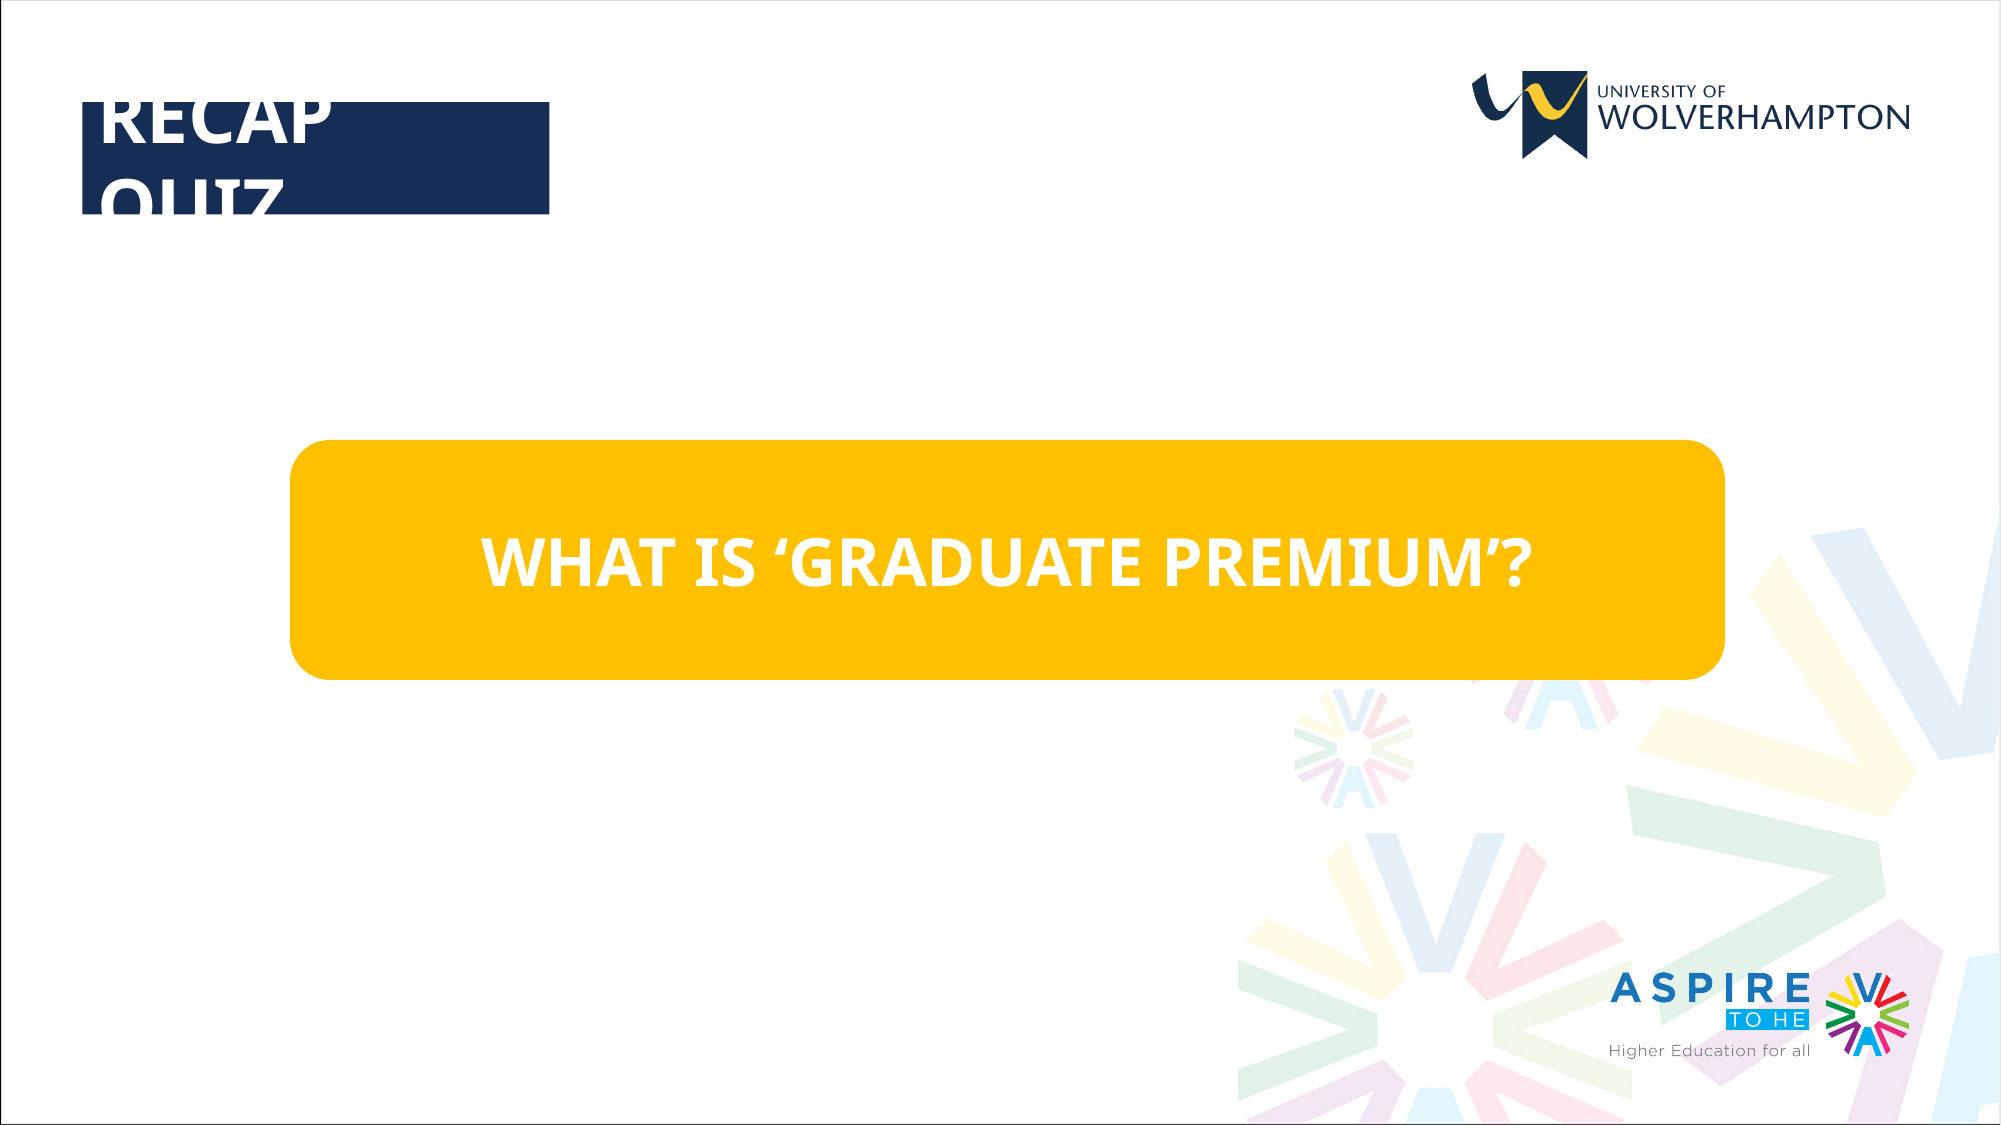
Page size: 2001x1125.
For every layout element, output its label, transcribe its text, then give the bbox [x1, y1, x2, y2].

text_box WHAT IS ‘GRADUATE PREMIUM’? [288, 438, 1727, 681]
picture [0, 0, 2001, 1125]
text_box RECAP QUIZ [81, 101, 550, 215]
